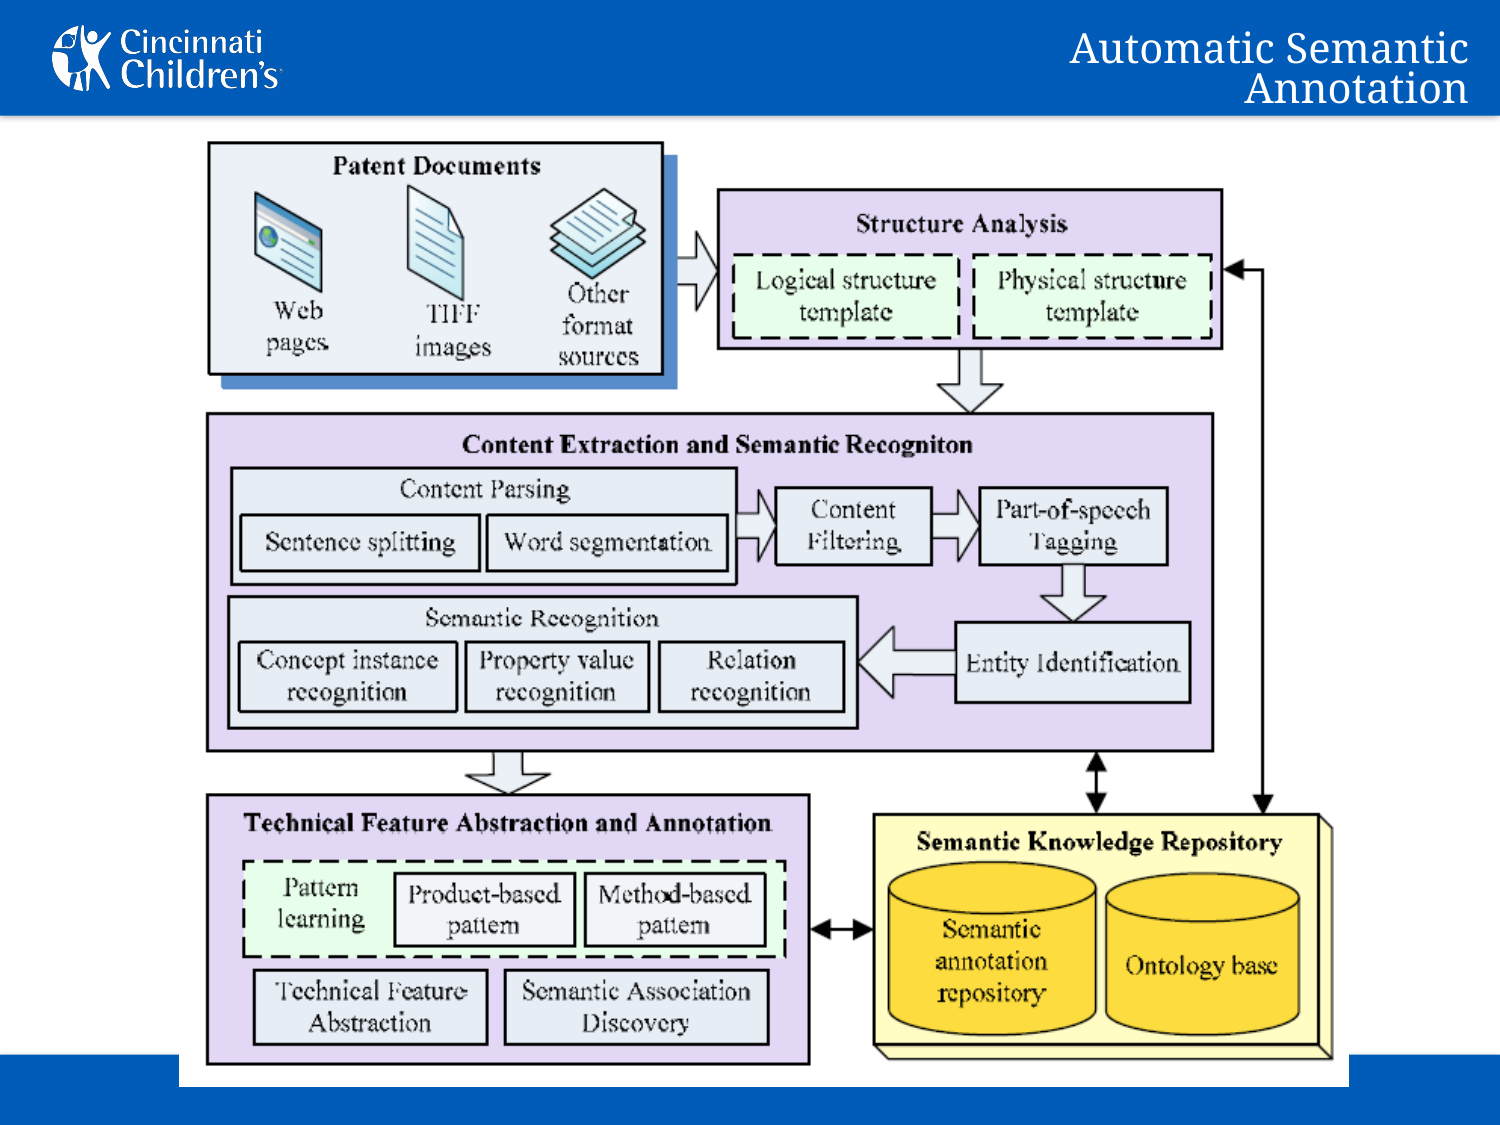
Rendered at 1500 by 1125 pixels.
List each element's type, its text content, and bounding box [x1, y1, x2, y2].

text_box Automatic Semantic Annotation [905, 23, 1484, 119]
picture [178, 136, 1350, 1087]
picture [49, 25, 286, 91]
